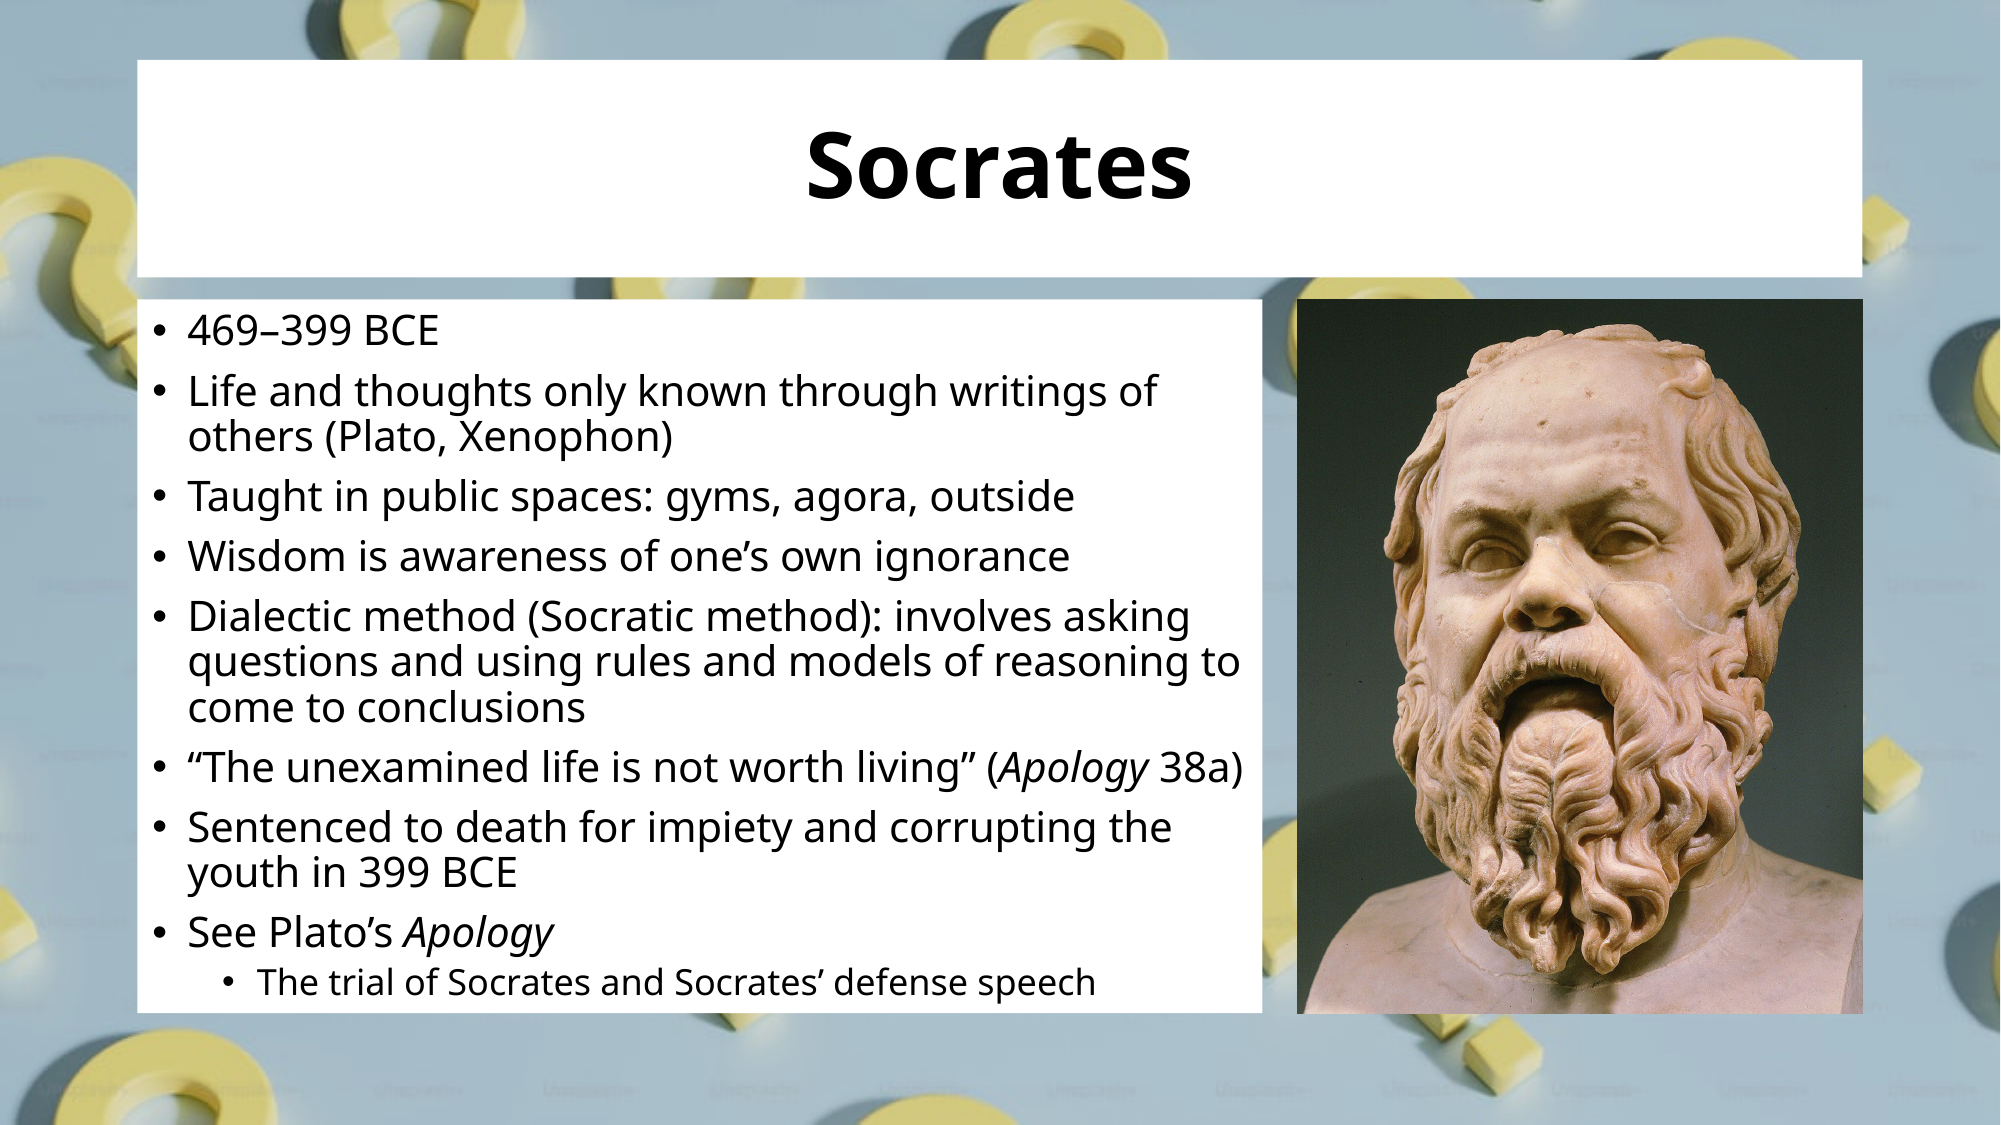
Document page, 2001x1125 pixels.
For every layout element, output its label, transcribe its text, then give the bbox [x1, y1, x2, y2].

text_box [0, 0, 2000, 1125]
list 469–399 BCE Life and thoughts only known through writings of others (Plato, Xenophon) Taught in public spaces: gyms, agora, outside Wisdom is awareness of one’s own ignorance Dialectic method (Socratic method): involves asking questions and using rules and models of reasoning to come to conclusions “The unexamined life is not worth living” (Apology 38a) Sentenced to death for impiety and corrupting the youth in 399 BCE See Plato’s Apology The trial of Socrates and Socrates’ defense speech [137, 299, 1263, 1014]
title Socrates [137, 59, 1863, 278]
picture [1297, 299, 1863, 1014]
